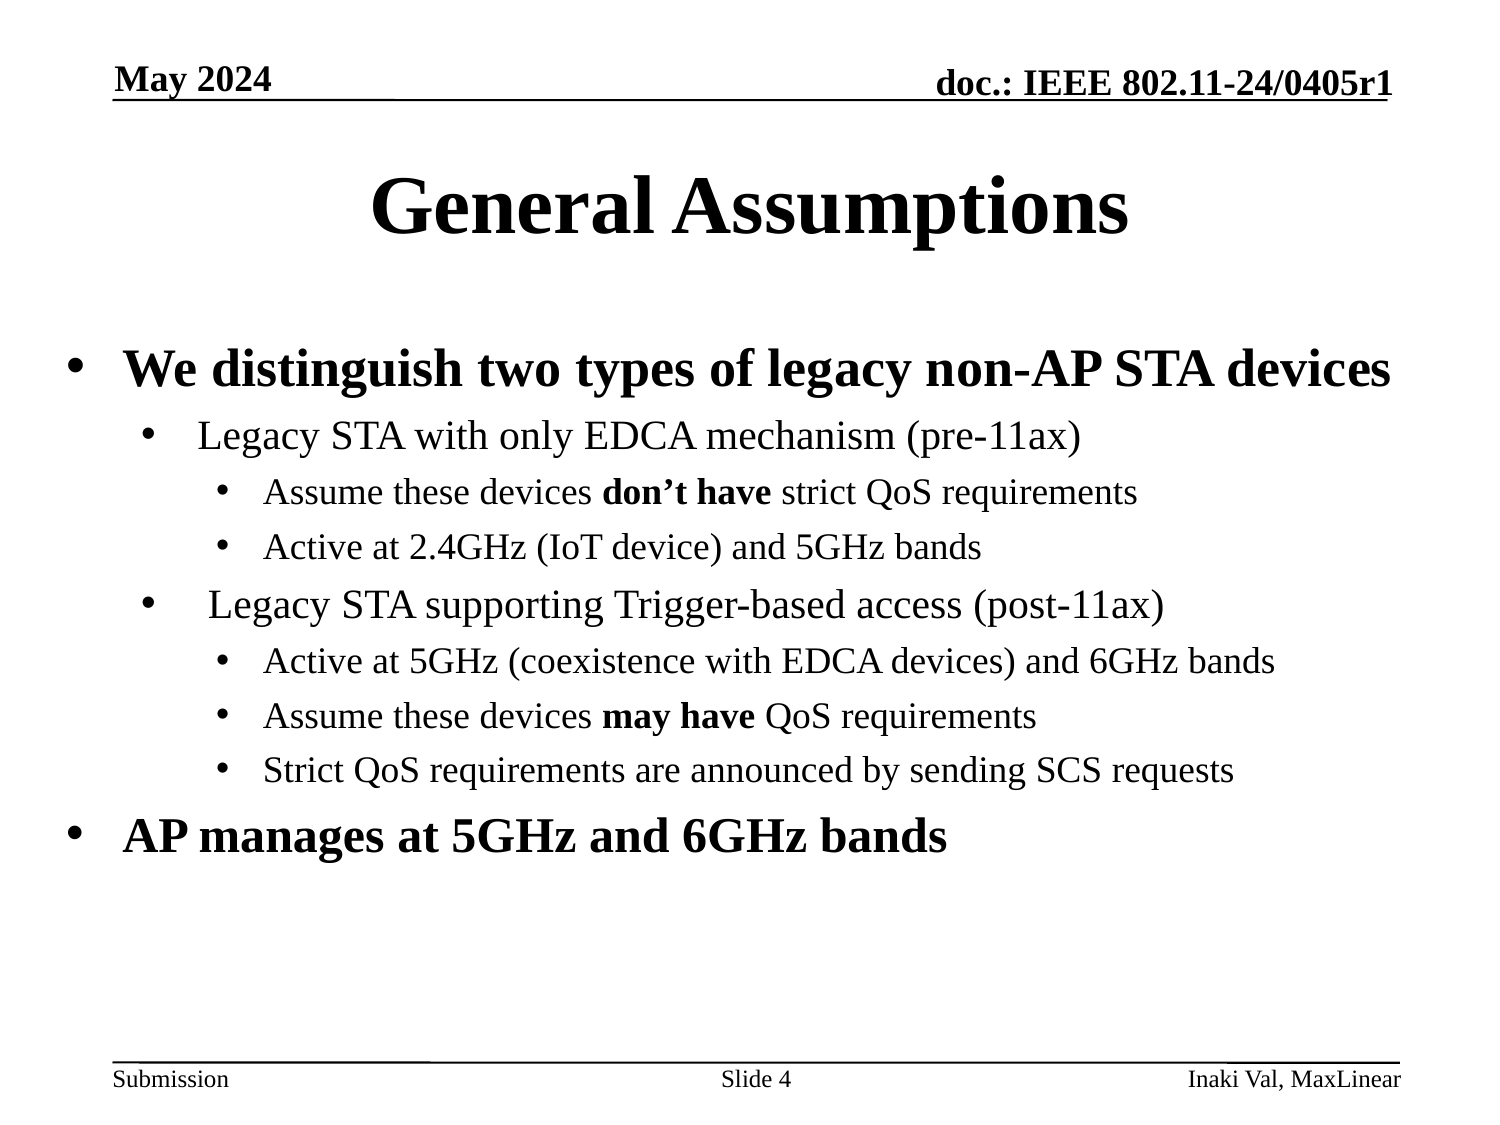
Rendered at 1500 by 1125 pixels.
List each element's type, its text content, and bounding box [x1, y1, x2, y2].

title General Assumptions [112, 112, 1388, 288]
slide_number Slide 4 [712, 1061, 800, 1123]
footer Inaki Val, MaxLinear [878, 1061, 1402, 1093]
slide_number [114, 54, 423, 100]
list We distinguish two types of legacy non-AP STA devices Legacy STA with only EDCA mechanism (pre-11ax) Assume these devices don’t have strict QoS requirements Active at 2.4GHz (IoT device) and 5GHz bands Legacy STA supporting Trigger-based access (post-11ax) Active at 5GHz (coexistence with EDCA devices) and 6GHz bands Assume these devices may have QoS requirements Strict QoS requirements are announced by sending SCS requests AP manages at 5GHz and 6GHz bands [50, 324, 1472, 1000]
